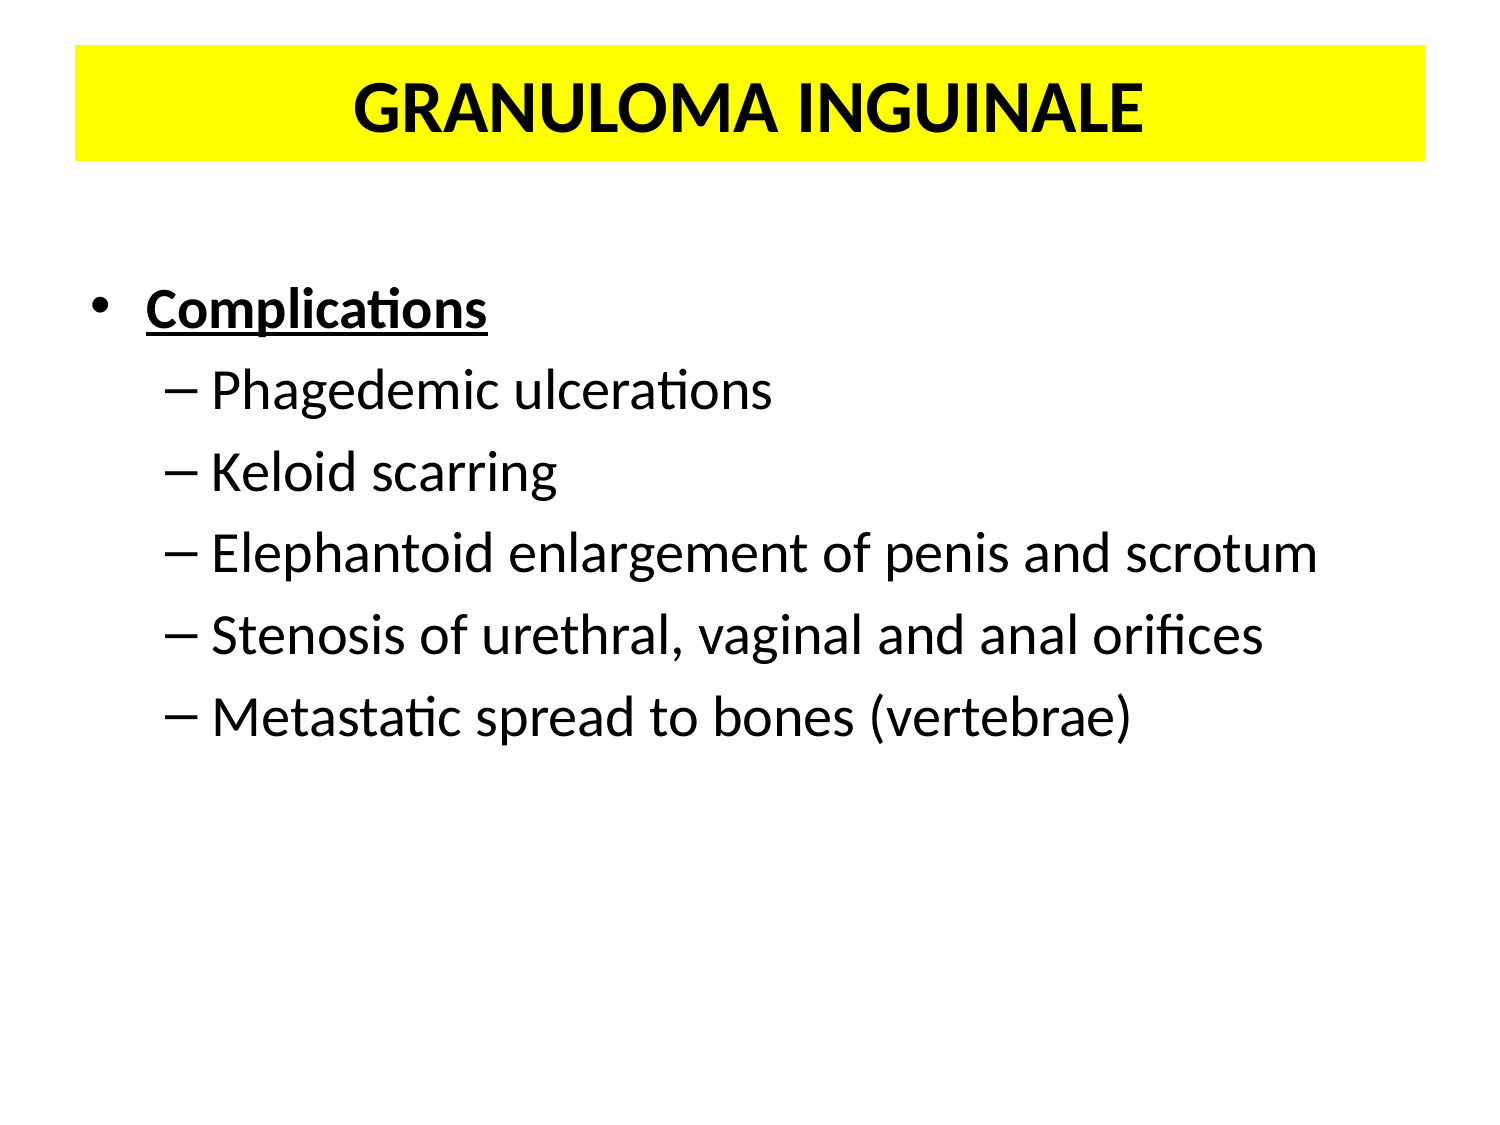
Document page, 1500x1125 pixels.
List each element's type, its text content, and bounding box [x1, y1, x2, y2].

title GRANULOMA INGUINALE [75, 45, 1425, 161]
list Complications Phagedemic ulcerations Keloid scarring Elephantoid enlargement of penis and scrotum Stenosis of urethral, vaginal and anal orifices Metastatic spread to bones (vertebrae) [75, 262, 1425, 1005]
